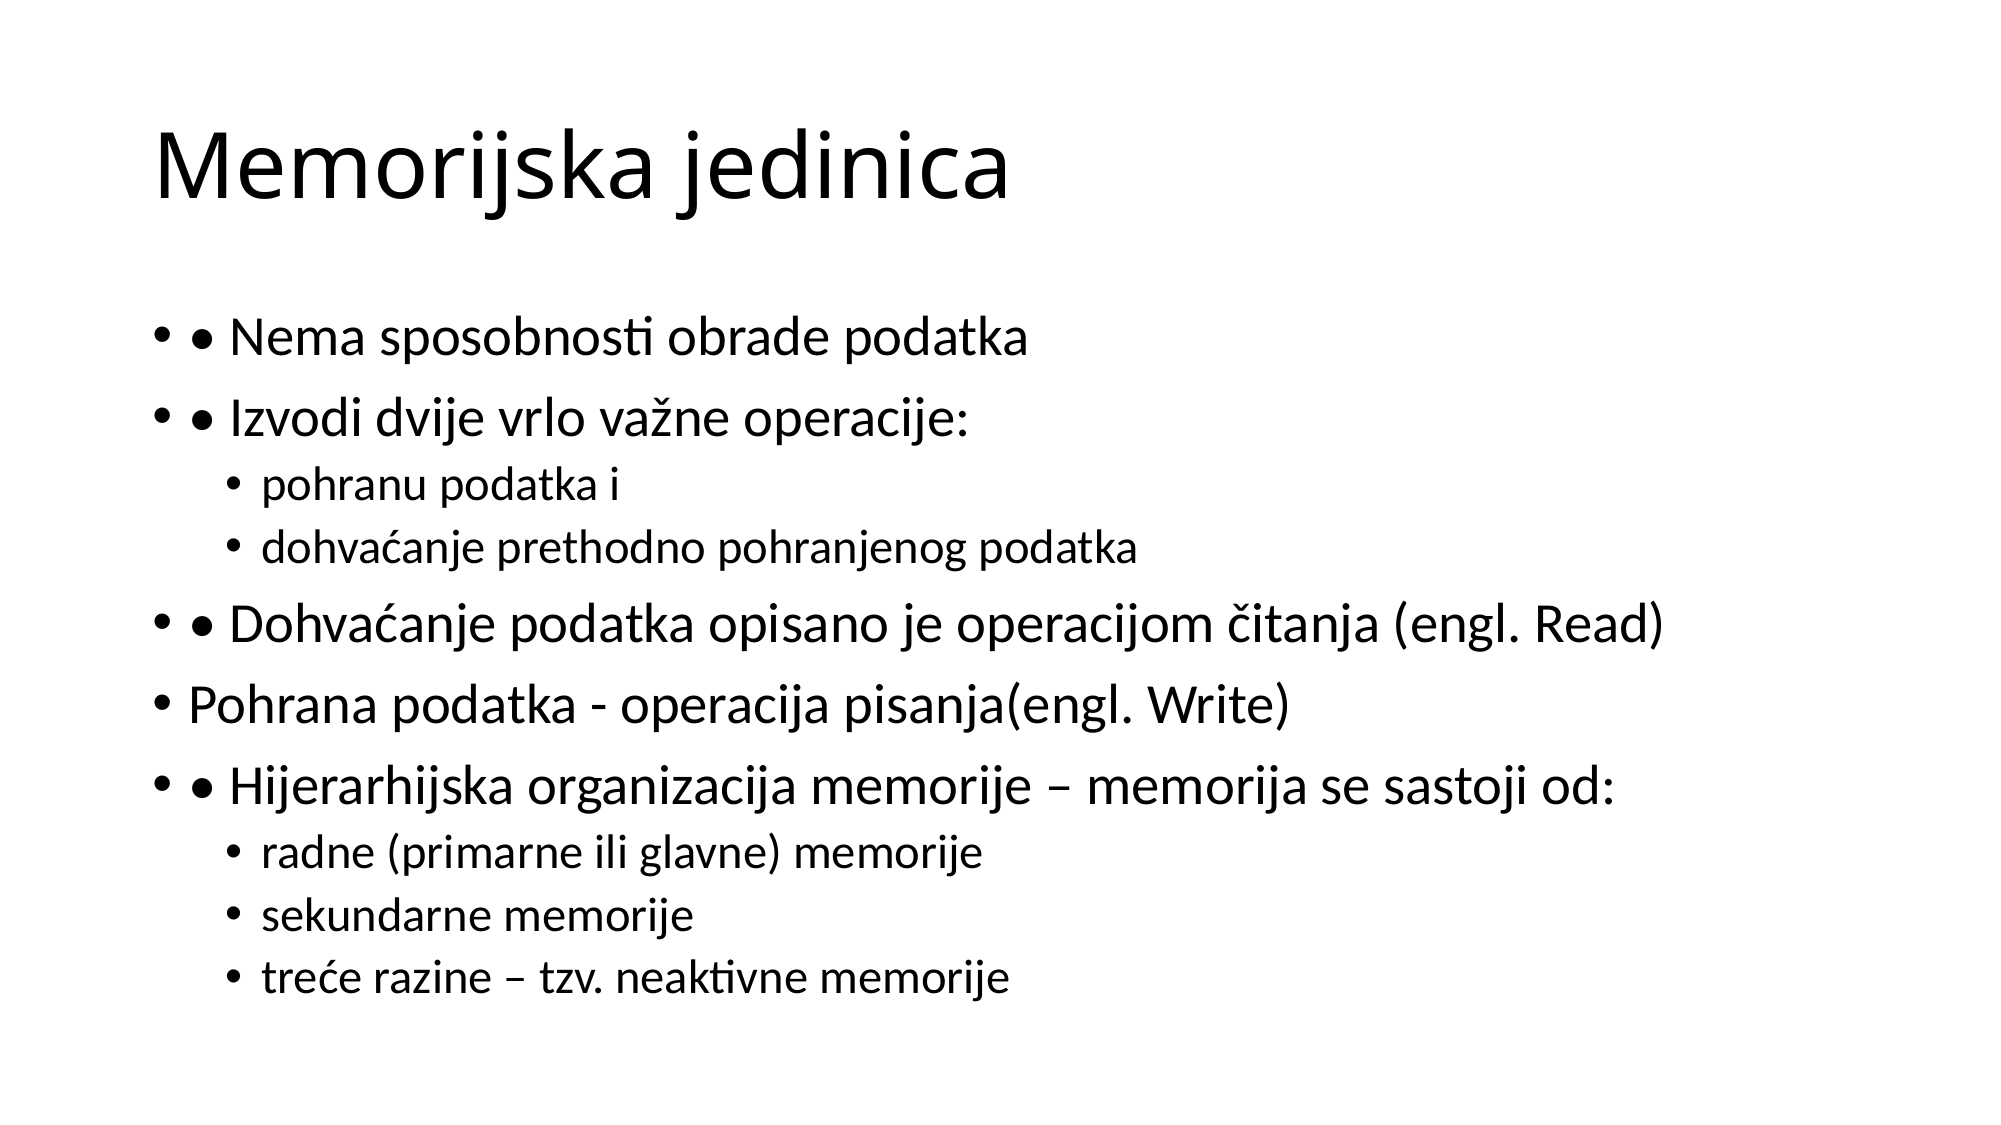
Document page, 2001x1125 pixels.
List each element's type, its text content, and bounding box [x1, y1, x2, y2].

title Memorijska jedinica [137, 59, 1863, 278]
list • Nema sposobnosti obrade podatka • Izvodi dvije vrlo važne operacije: pohranu podatka i dohvaćanje prethodno pohranjenog podatka • Dohvaćanje podatka opisano je operacijom čitanja (engl. Read) Pohrana podatka - operacija pisanja(engl. Write) • Hijerarhijska organizacija memorije – memorija se sastoji od: radne (primarne ili glavne) memorije sekundarne memorije treće razine – tzv. neaktivne memorije [137, 299, 1863, 1014]
